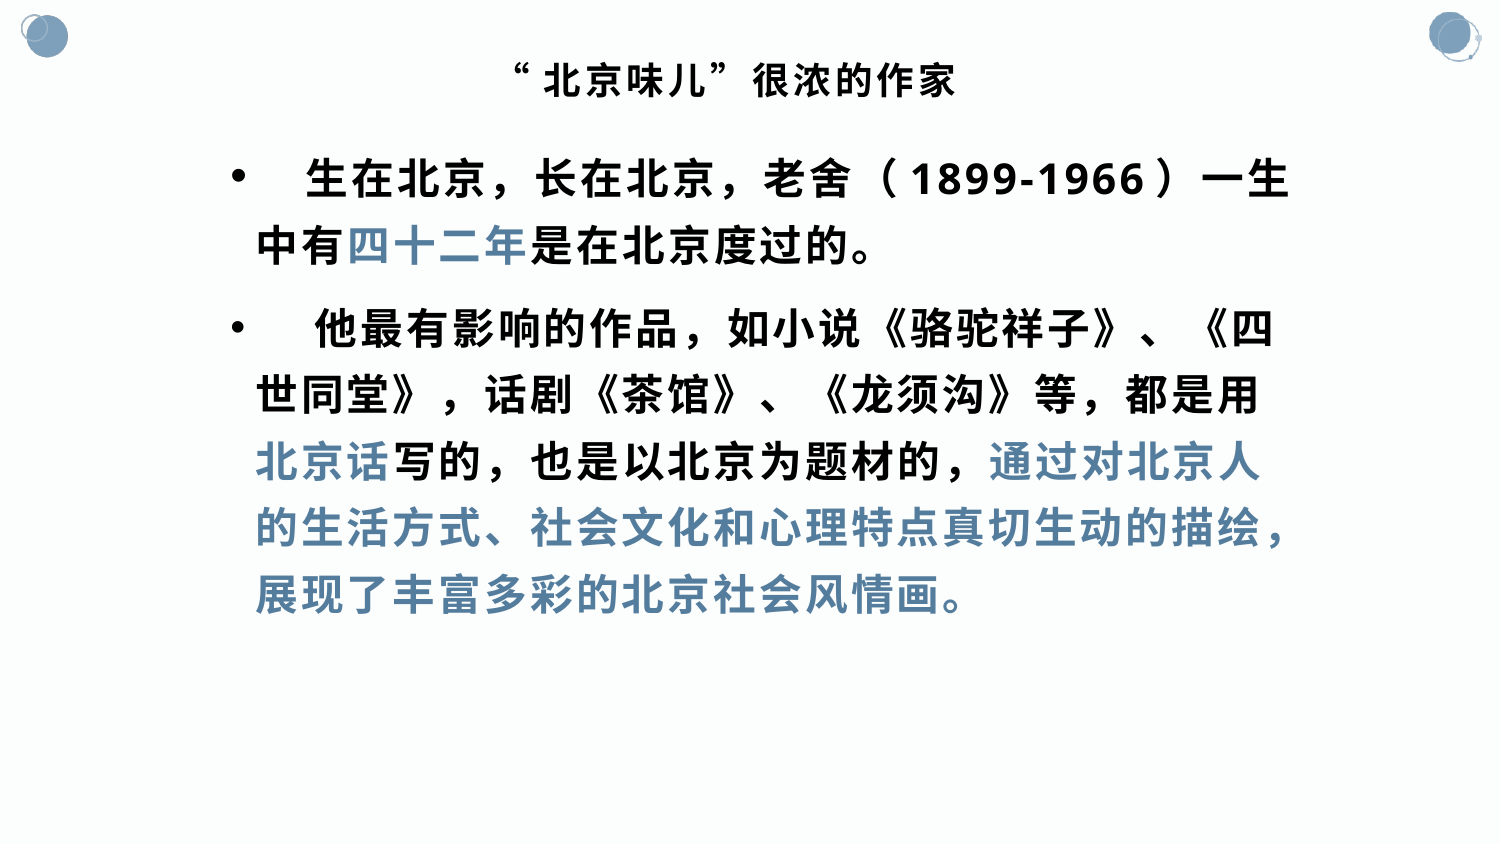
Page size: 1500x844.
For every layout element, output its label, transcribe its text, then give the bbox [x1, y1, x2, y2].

list 生在北京，长在北京，老舍（1899-1966）一生中有四十二年是在北京度过的。 他最有影响的作品，如小说《骆驼祥子》、《四世同堂》，话剧《茶馆》、《龙须沟》等，都是用北京话写的，也是以北京为题材的，通过对北京人的生活方式、社会文化和心理特点真切生动的描绘，展现了丰富多彩的北京社会风情画。 [215, 121, 1313, 816]
picture [1411, 0, 1500, 73]
picture [0, 0, 89, 73]
title “北京味儿”很浓的作家 [478, 9, 1229, 121]
